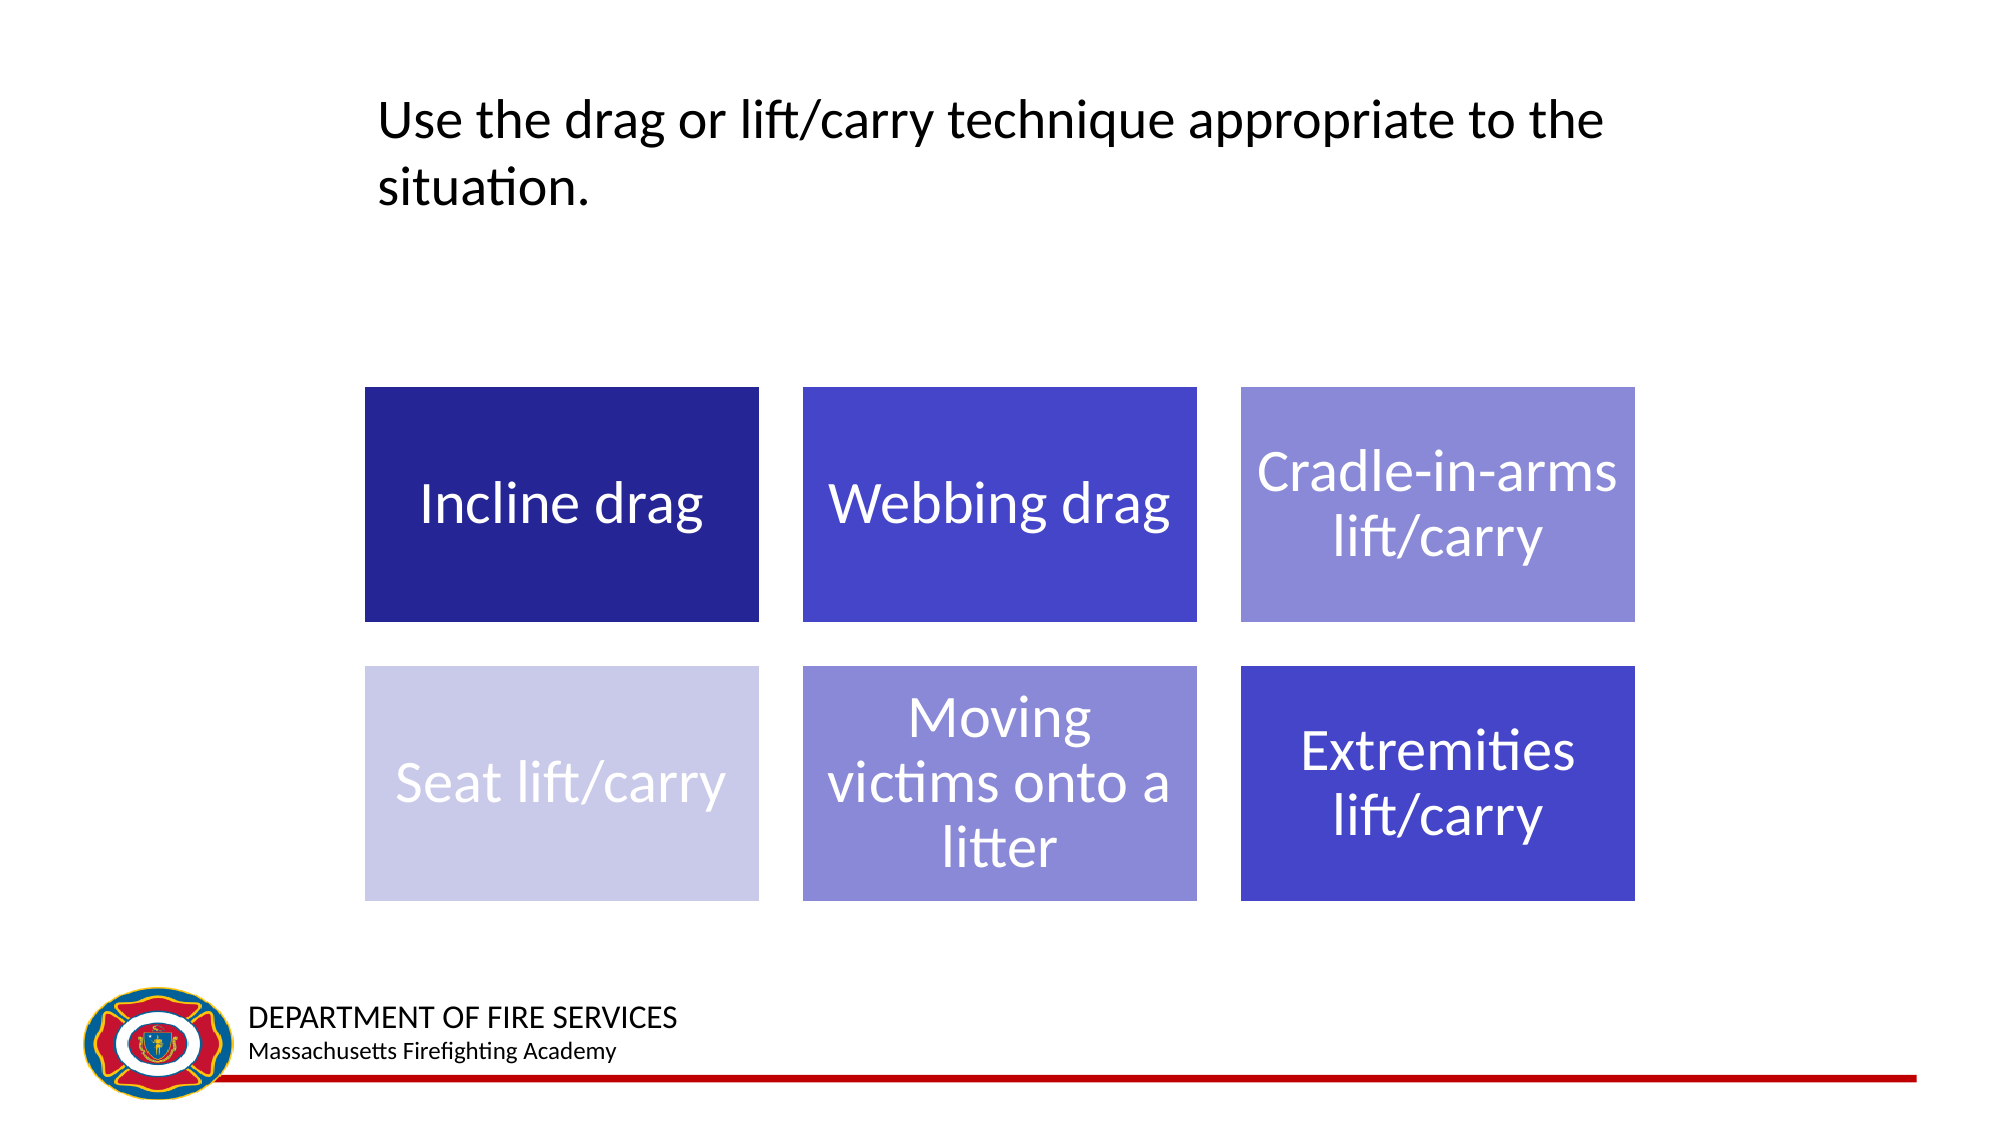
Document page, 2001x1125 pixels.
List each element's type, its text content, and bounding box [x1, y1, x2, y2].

picture [83, 987, 234, 1100]
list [362, 287, 1638, 1001]
title Use the drag or lift/carry technique appropriate to the situation. [362, 75, 1638, 225]
